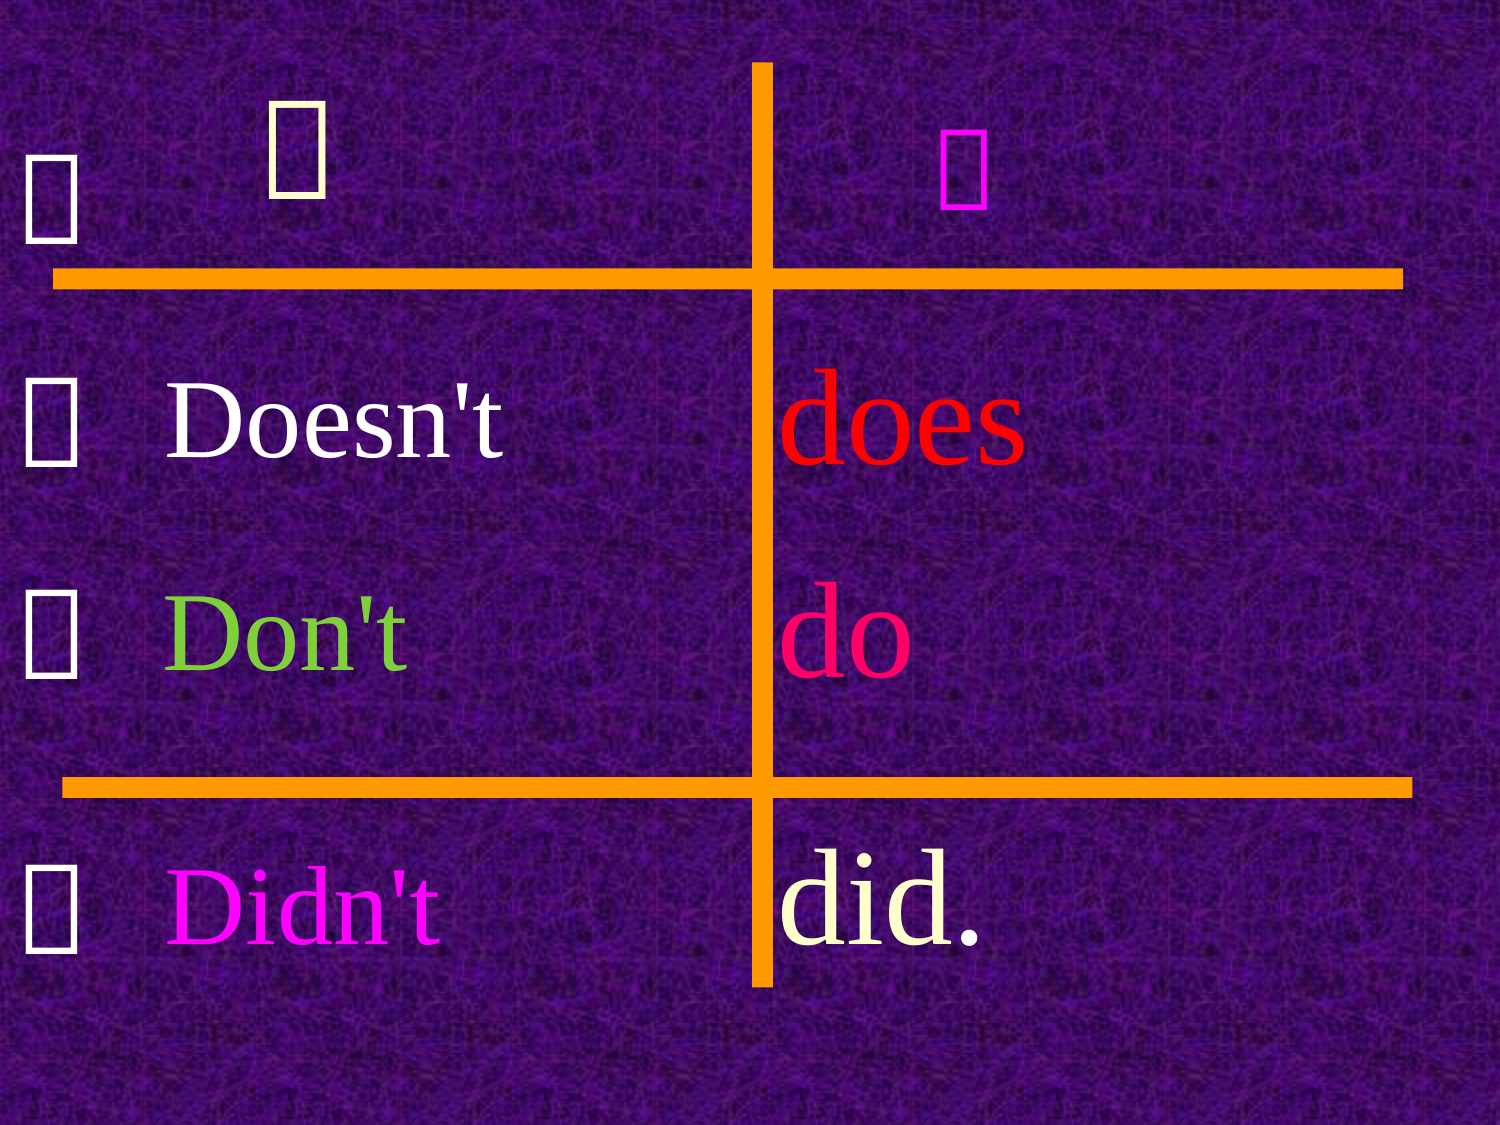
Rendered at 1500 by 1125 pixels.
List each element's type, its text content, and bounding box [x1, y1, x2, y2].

text_box  [0, 112, 138, 278]
text_box Didn't [150, 824, 762, 975]
text_box did. [762, 800, 1438, 980]
text_box  [0, 547, 138, 713]
text_box does [762, 319, 1235, 500]
picture [0, 0, 1500, 1125]
text_box  [242, 54, 478, 235]
text_box do [762, 532, 1213, 712]
text_box  [0, 822, 138, 988]
text_box Don't [147, 550, 686, 701]
text_box Doesn't [149, 337, 663, 488]
text_box  [915, 90, 1043, 240]
text_box  [0, 334, 138, 500]
